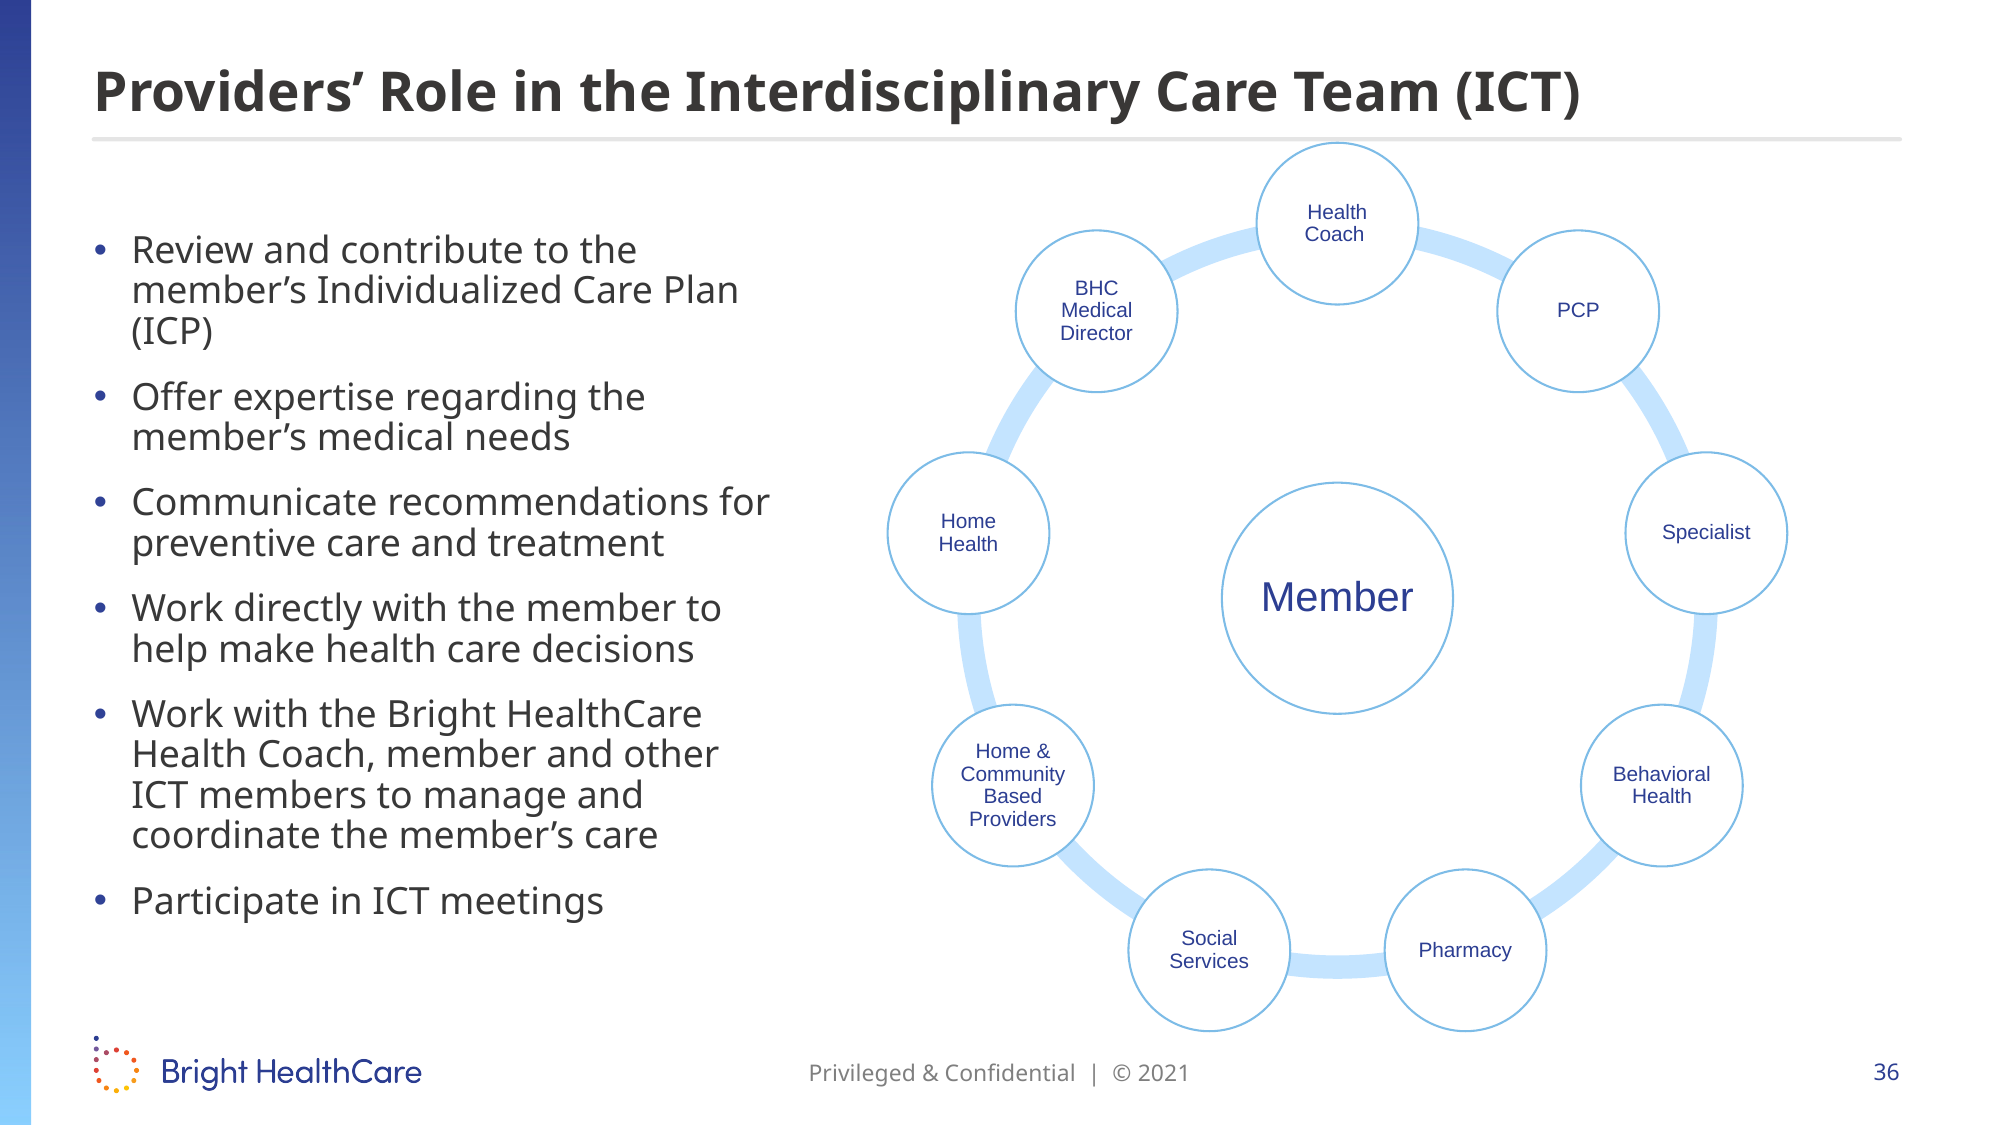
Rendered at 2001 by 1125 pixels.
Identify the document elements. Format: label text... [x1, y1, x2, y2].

footer Privileged & Confidential | © 2021 [662, 1042, 1338, 1103]
title Providers’ Role in the Interdisciplinary Care Team (ICT) [93, 56, 1626, 132]
slide_number 36 [1449, 1042, 1900, 1103]
list Review and contribute to the member’s Individualized Care Plan (ICP) Offer expertise regarding the member’s medical needs Communicate recommendations for preventive care and treatment Work directly with the member to help make health care decisions Work with the Bright HealthCare Health Coach, member and other ICT members to manage and coordinate the member’s care Participate in ICT meetings [93, 223, 670, 935]
picture [70, 1012, 445, 1117]
picture [0, 0, 32, 1125]
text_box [670, 142, 2000, 1032]
